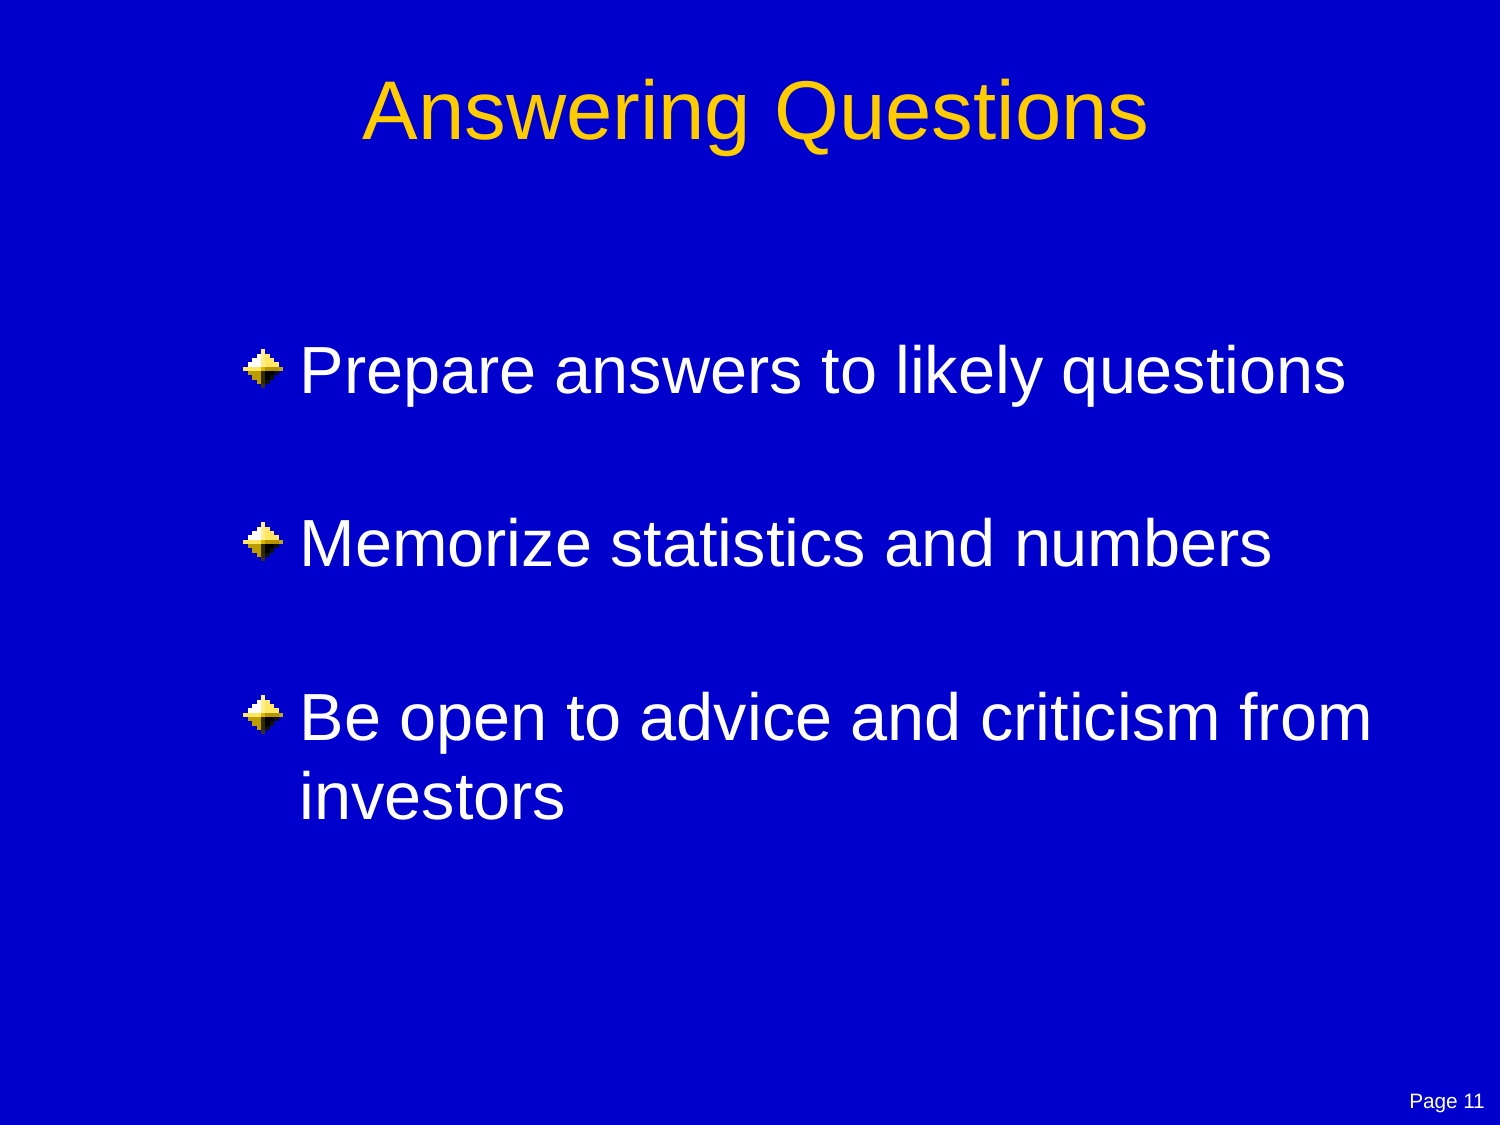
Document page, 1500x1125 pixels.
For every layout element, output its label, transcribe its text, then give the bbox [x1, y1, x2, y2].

title Answering Questions [37, 12, 1475, 200]
slide_number Page 11 [1337, 1074, 1500, 1125]
picture [235, 341, 288, 393]
picture [235, 687, 288, 739]
picture [235, 514, 288, 566]
list Prepare answers to likely questions Memorize statistics and numbers Be open to advice and criticism from investors [116, 318, 1426, 1026]
